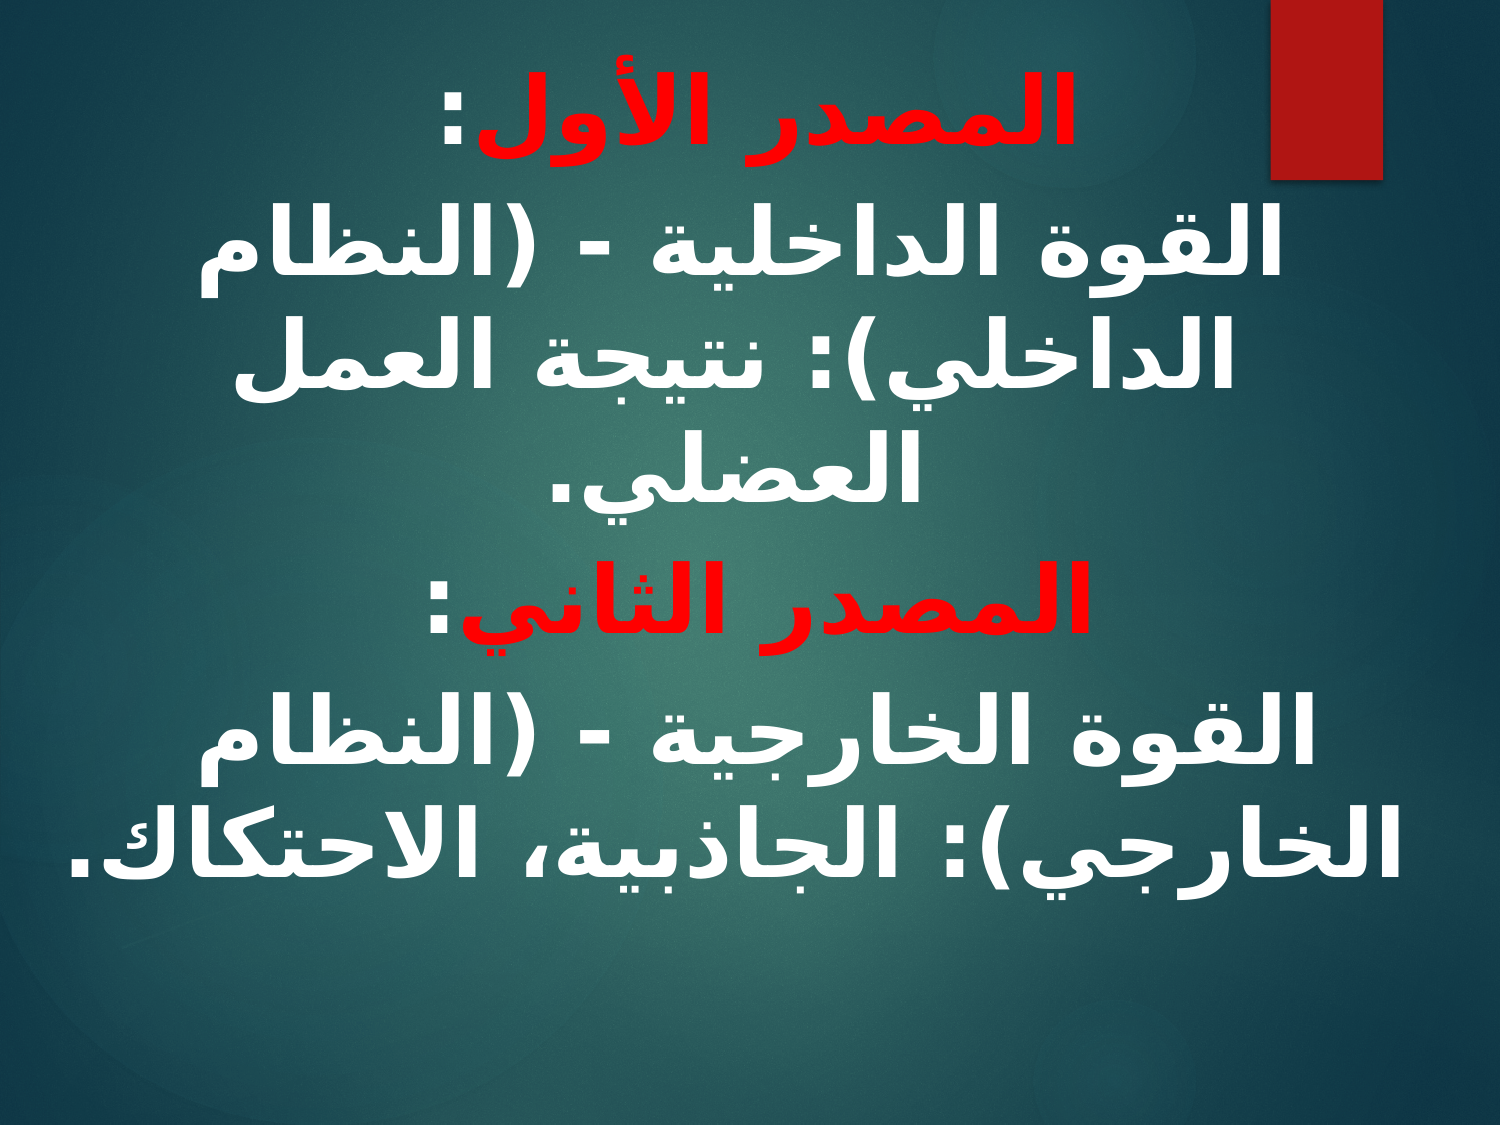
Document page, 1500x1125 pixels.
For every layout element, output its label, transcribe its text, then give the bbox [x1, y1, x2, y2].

list المصدر الأول: القوة الداخلية - (النظام الداخلي): نتيجة العمل العضلي. المصدر الثاني: القوة الخارجية - (النظام الخارجي): الجاذبية، الاحتكاك. [47, 42, 1471, 1024]
